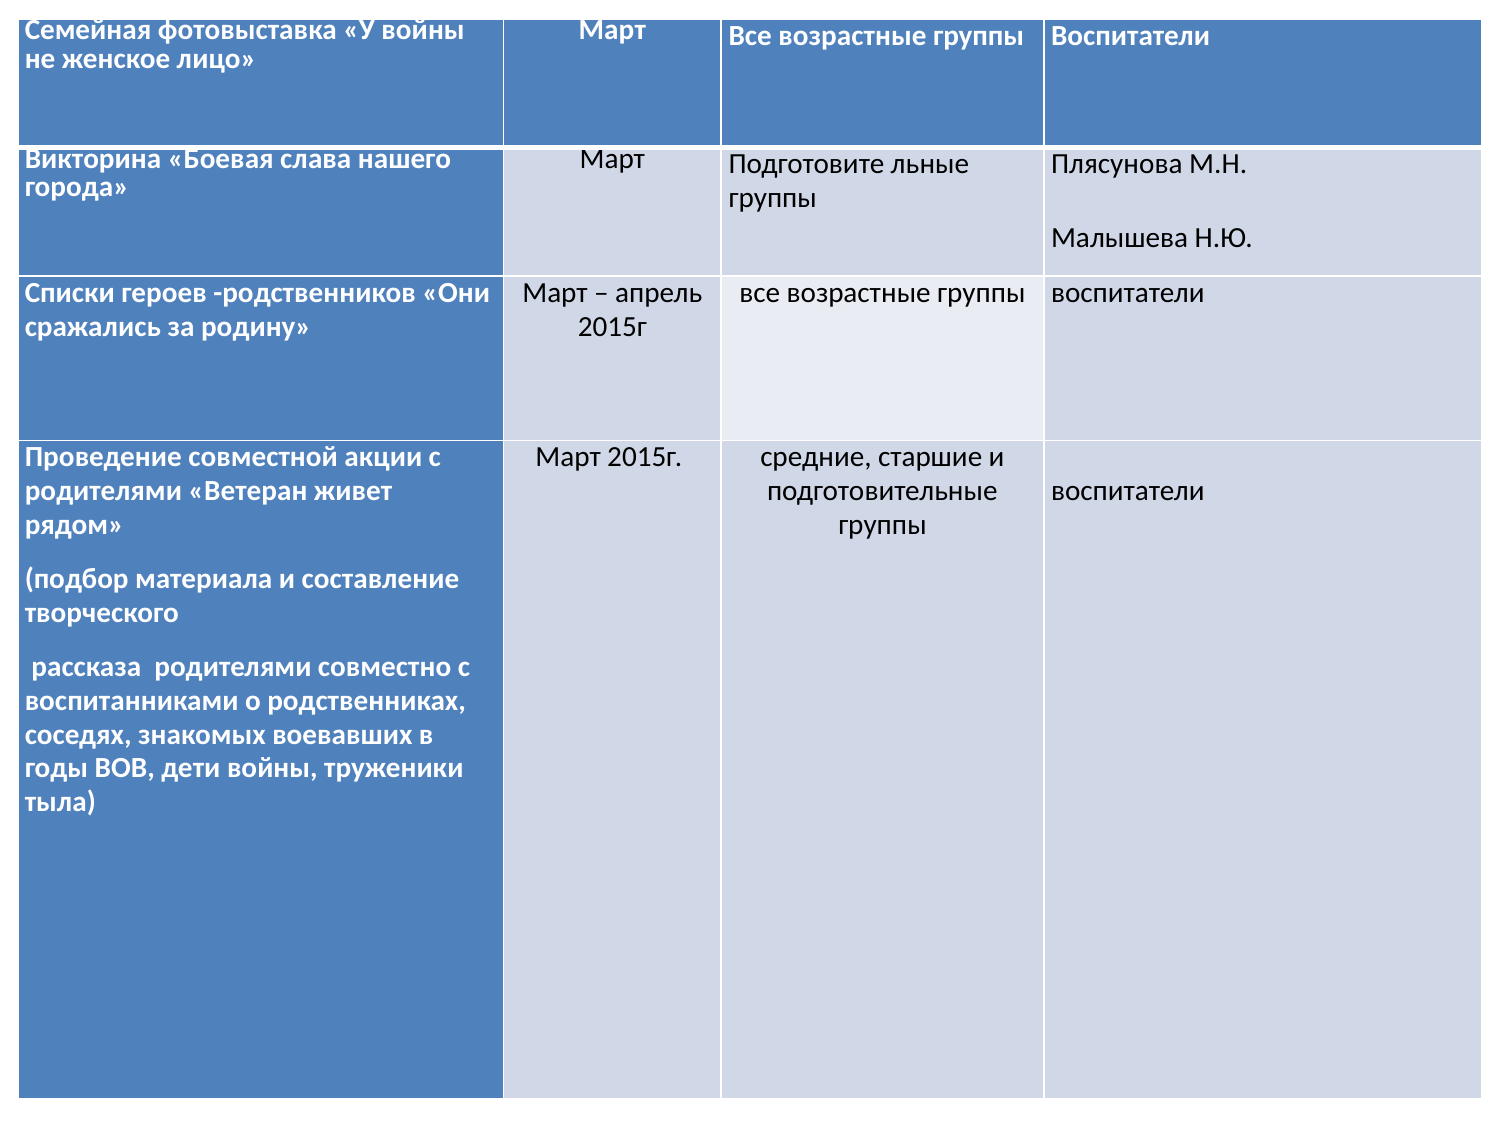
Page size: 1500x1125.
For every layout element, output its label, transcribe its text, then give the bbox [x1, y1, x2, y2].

table_cell все возрастные группы [722, 277, 1043, 440]
table_cell Март 2015г. [504, 441, 720, 1098]
table_header Март [504, 20, 720, 145]
table_cell Март – апрель 2015г [504, 277, 720, 440]
table_cell Плясунова М.Н. Малышева Н.Ю. [1045, 150, 1481, 275]
table_cell воспитатели [1045, 277, 1481, 440]
table_cell Подготовите льные группы [722, 150, 1043, 275]
table_cell Март [504, 150, 720, 275]
table_cell Проведение совместной акции с родителями «Ветеран живет рядом» (подбор материала и составление творческого рассказа родителями совместно с воспитанниками о родственниках, соседях, знакомых воевавших в годы ВОВ, дети войны, труженики тыла) [19, 441, 503, 1098]
table_cell Списки героев -родственников «Они сражались за родину» [19, 277, 503, 440]
table_cell средние, старшие и подготовительные группы [722, 441, 1043, 1098]
table_header Все возрастные группы [722, 20, 1043, 145]
table_header Воспитатели [1045, 20, 1481, 145]
table_cell Викторина «Боевая слава нашего города» [19, 150, 503, 275]
table_cell воспитатели [1045, 441, 1481, 1098]
table_header Семейная фотовыставка «У войны не женское лицо» [19, 20, 503, 145]
